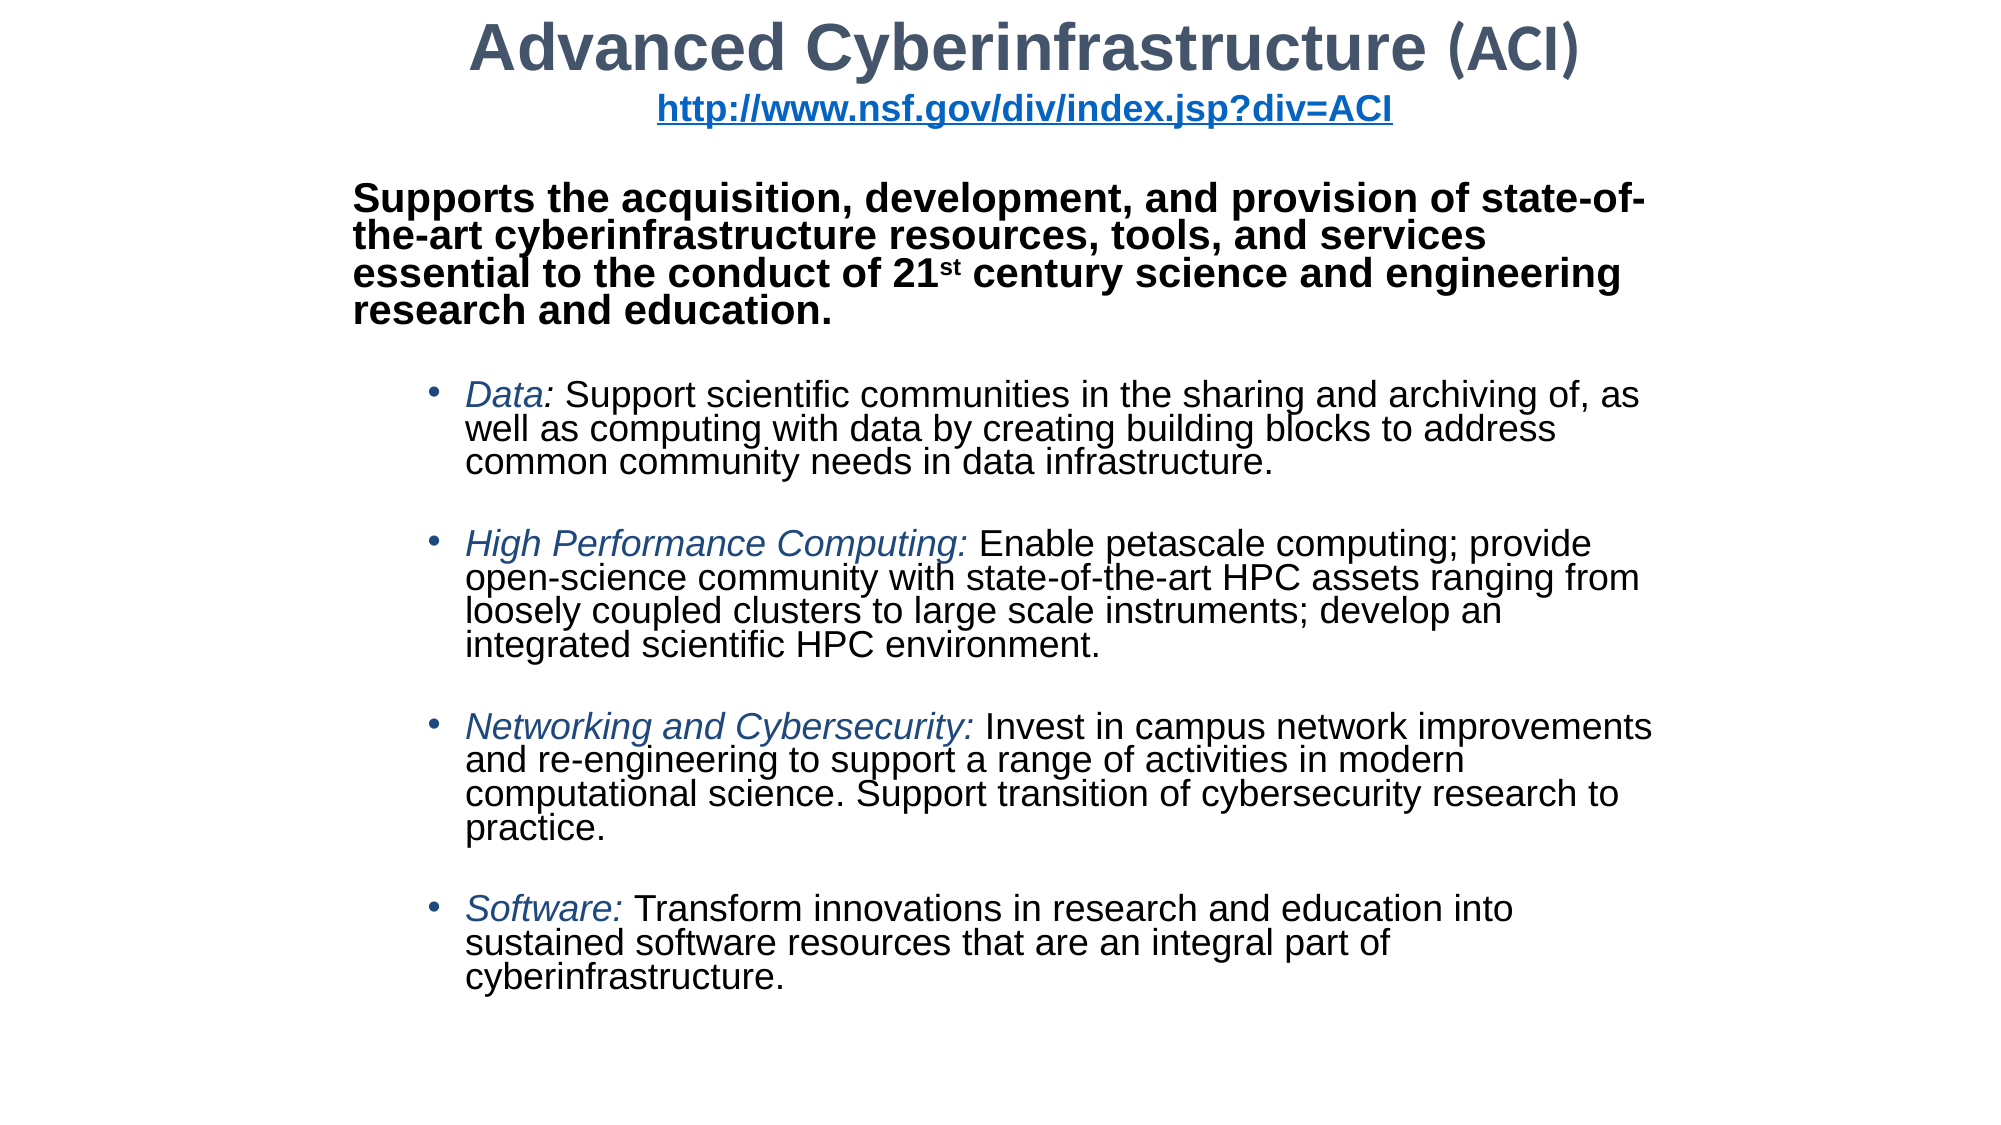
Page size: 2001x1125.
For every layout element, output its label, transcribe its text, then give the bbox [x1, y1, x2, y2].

text_box Advanced Cyberinfrastructure (ACI) http://www.nsf.gov/div/index.jsp?div=ACI [300, 37, 1750, 175]
list Supports the acquisition, development, and provision of state-of-the-art cyberinfrastructure resources, tools, and services essential to the conduct of 21st century science and engineering research and education. Data: Support scientific communities in the sharing and archiving of, as well as computing with data by creating building blocks to address common community needs in data infrastructure. High Performance Computing: Enable petascale computing; provide open-science community with state-of-the-art HPC assets ranging from loosely coupled clusters to large scale instruments; develop an integrated scientific HPC environment. Networking and Cybersecurity: Invest in campus network improvements and re-engineering to support a range of activities in modern computational science. Support transition of cybersecurity research to practice. Software: Transform innovations in research and education into sustained software resources that are an integral part of cyberinfrastructure. [337, 175, 1688, 1000]
